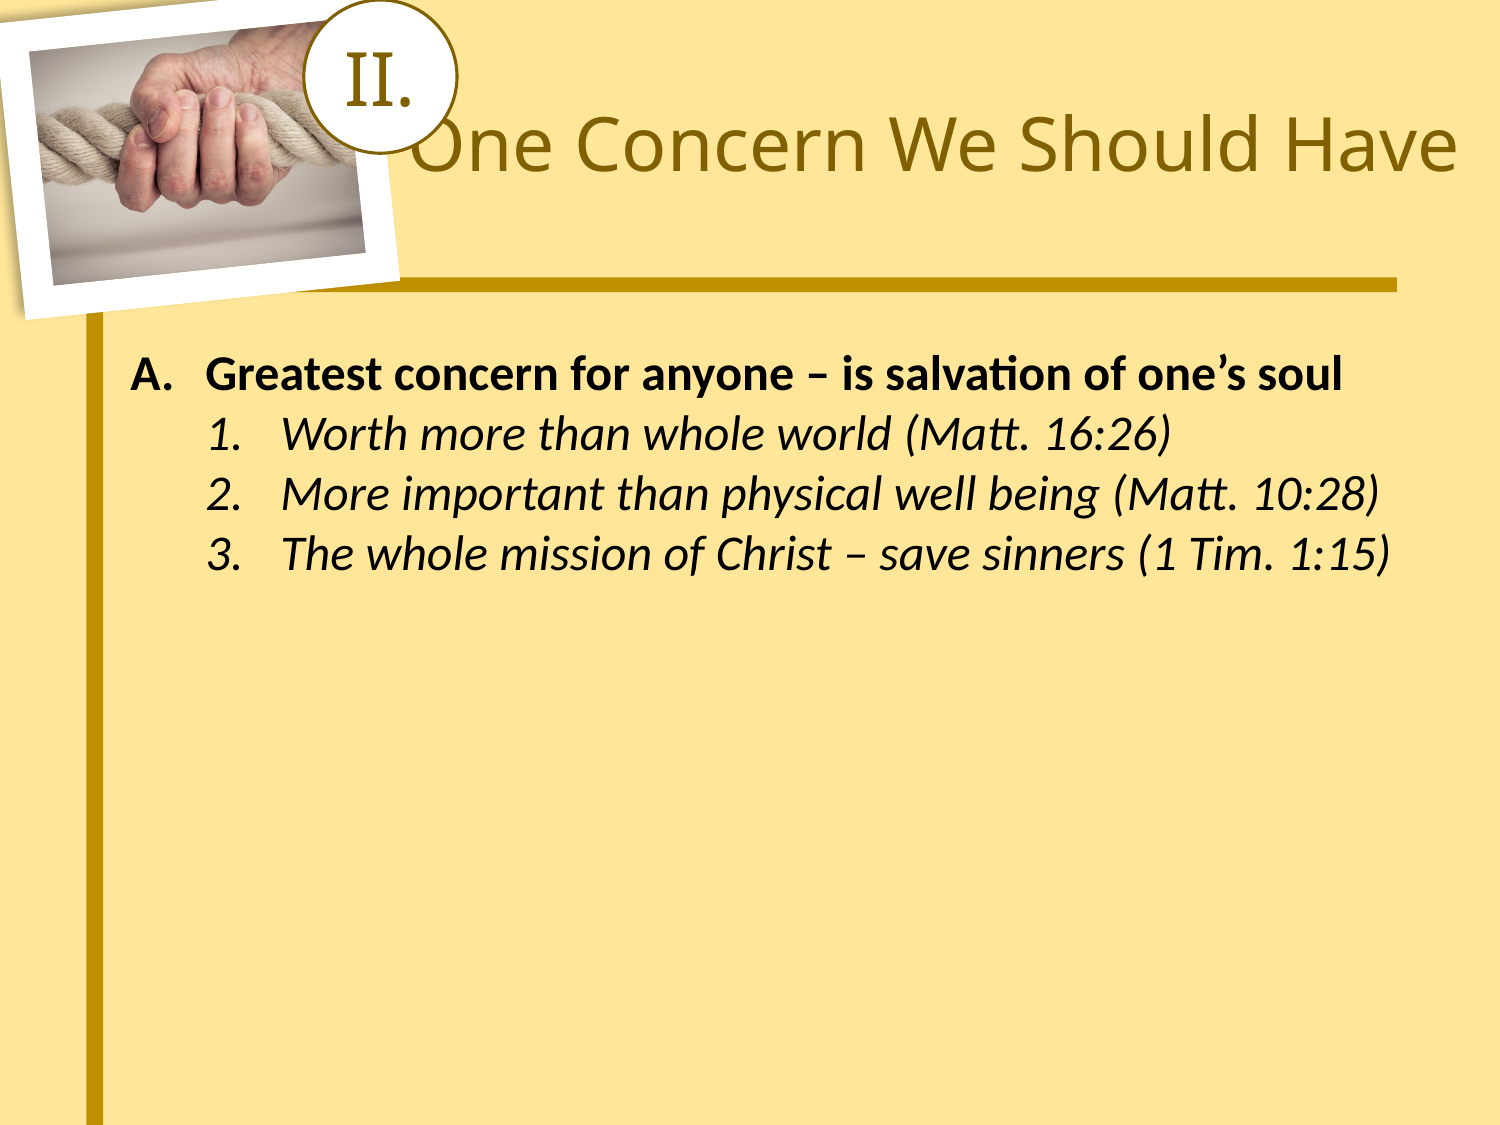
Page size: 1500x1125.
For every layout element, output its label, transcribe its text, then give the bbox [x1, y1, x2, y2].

text_box II. [302, 0, 459, 155]
picture [30, 21, 365, 285]
text_box One Concern We Should Have [368, 89, 1500, 195]
text_box Greatest concern for anyone – is salvation of one’s soul Worth more than whole world (Matt. 16:26) More important than physical well being (Matt. 10:28) The whole mission of Christ – save sinners (1 Tim. 1:15) [115, 333, 1500, 589]
